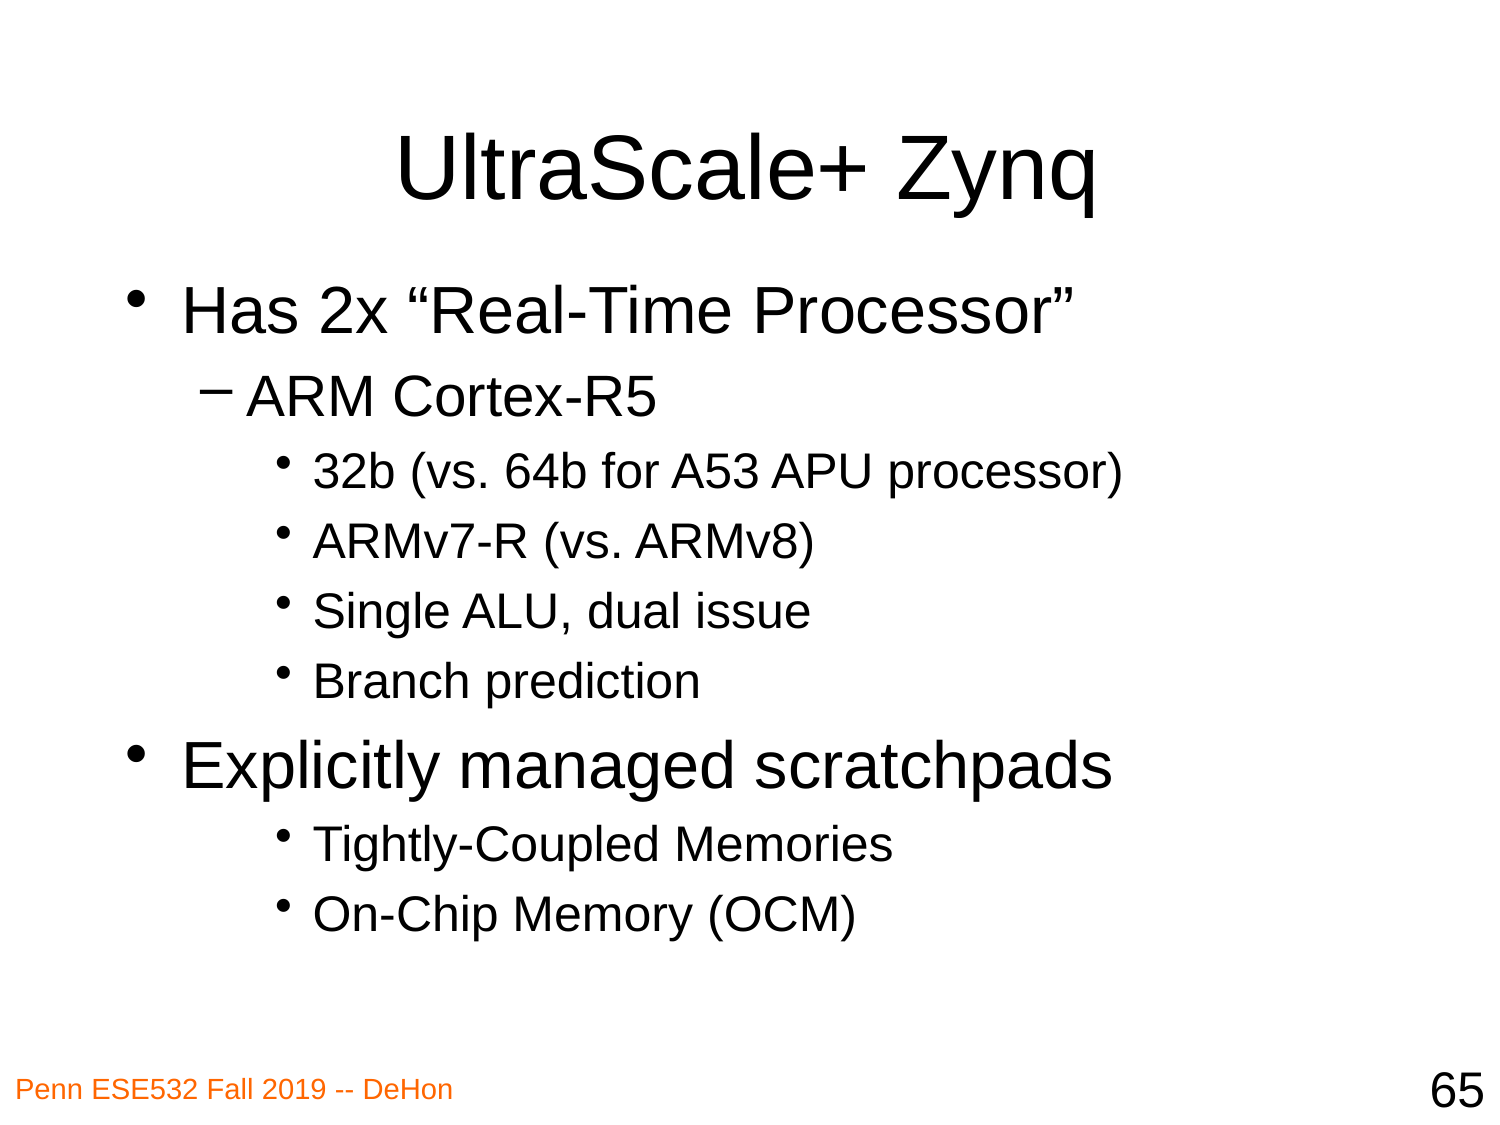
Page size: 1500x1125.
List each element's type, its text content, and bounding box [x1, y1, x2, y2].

slide_number Penn ESE532 Fall 2019 -- DeHon [0, 1062, 576, 1125]
title UltraScale+ Zynq [109, 68, 1386, 257]
list Has 2x “Real-Time Processor” ARM Cortex-R5 32b (vs. 64b for A53 APU processor) ARMv7-R (vs. ARMv8) Single ALU, dual issue Branch prediction Explicitly managed scratchpads Tightly-Coupled Memories On-Chip Memory (OCM) [109, 258, 1386, 935]
slide_number 65 [1187, 1049, 1500, 1125]
